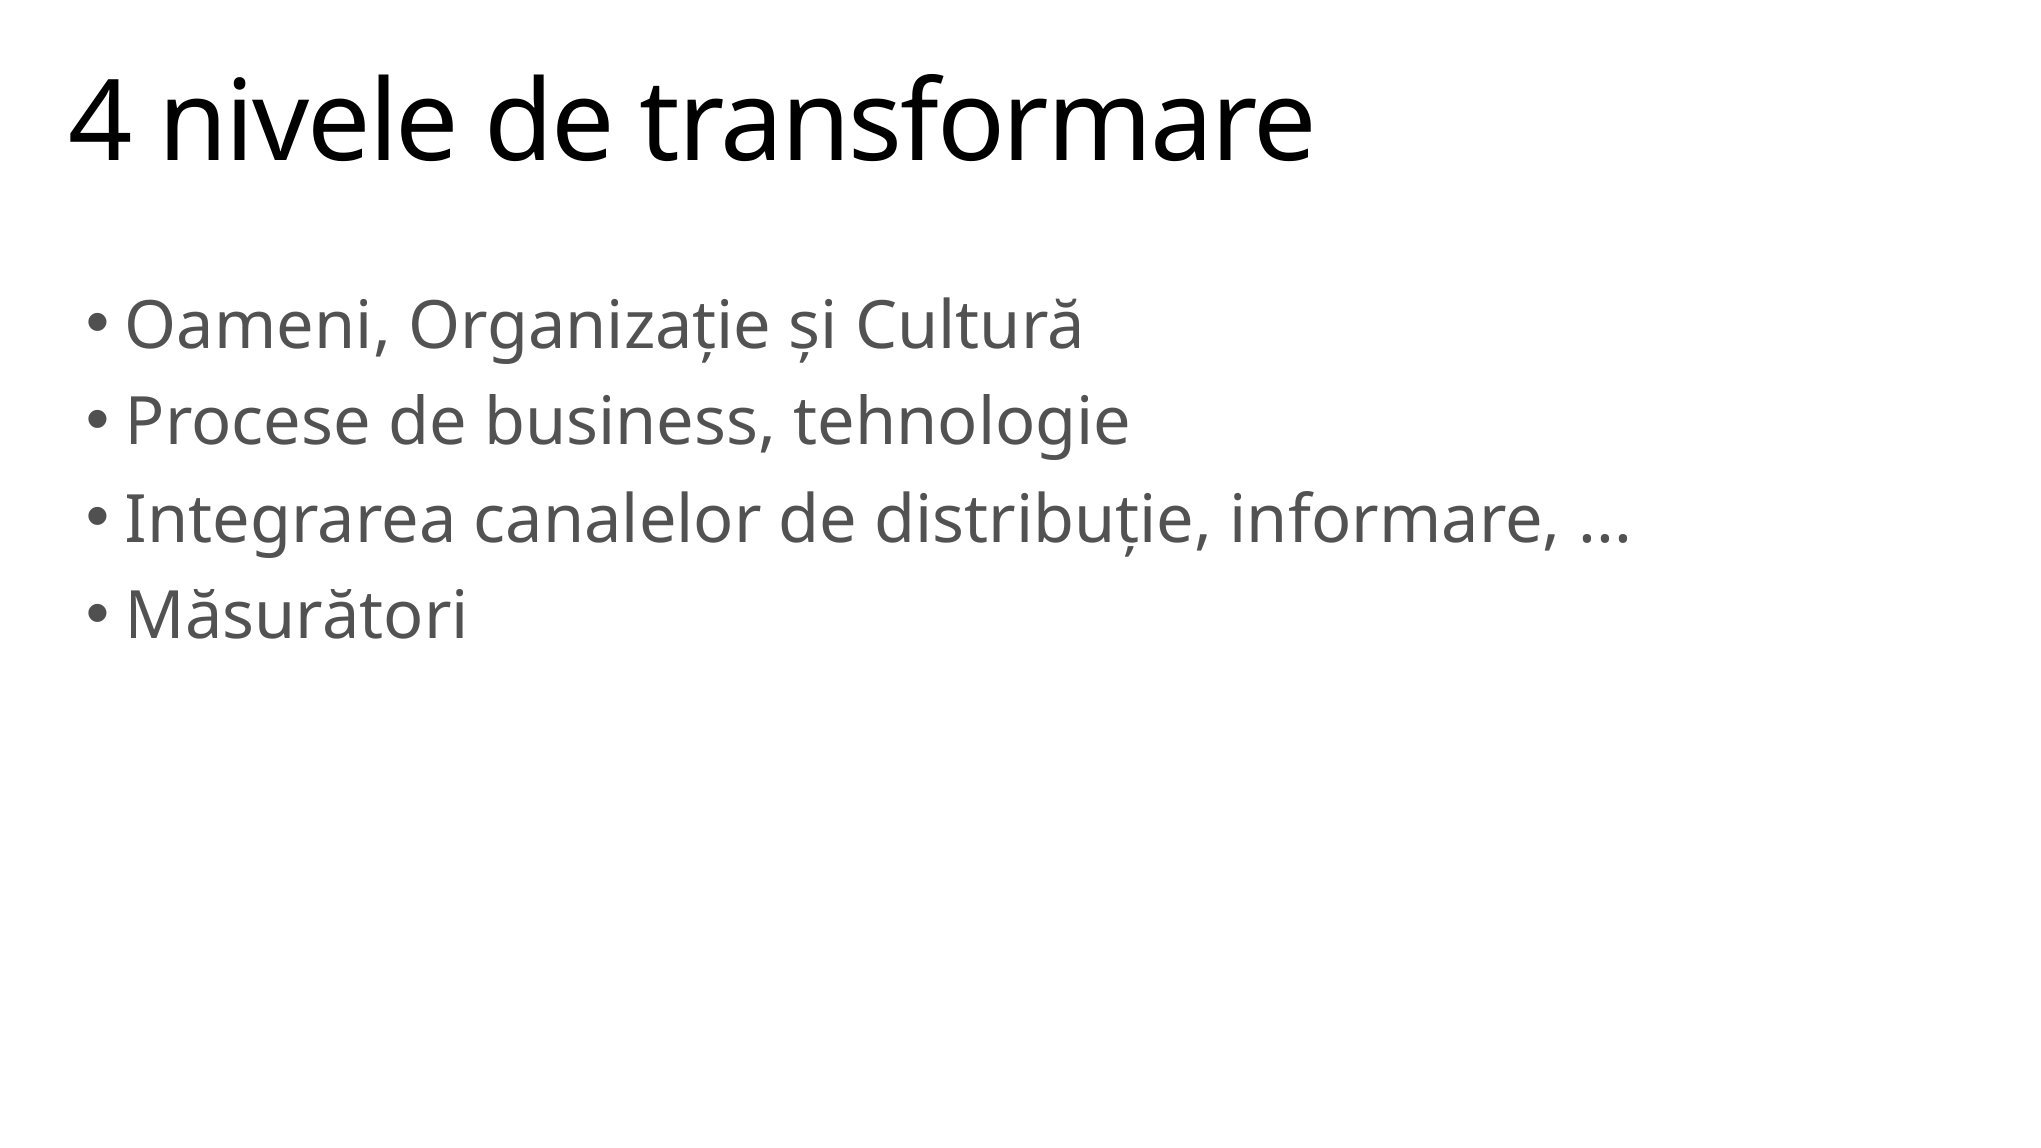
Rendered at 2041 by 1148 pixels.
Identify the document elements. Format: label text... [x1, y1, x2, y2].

text_box Oameni, Organizație și Cultură Procese de business, tehnologie Integrarea canalelor de distribuție, informare, ... Măsurători [44, 260, 1996, 933]
title 4 nivele de transformare [45, 48, 1996, 199]
